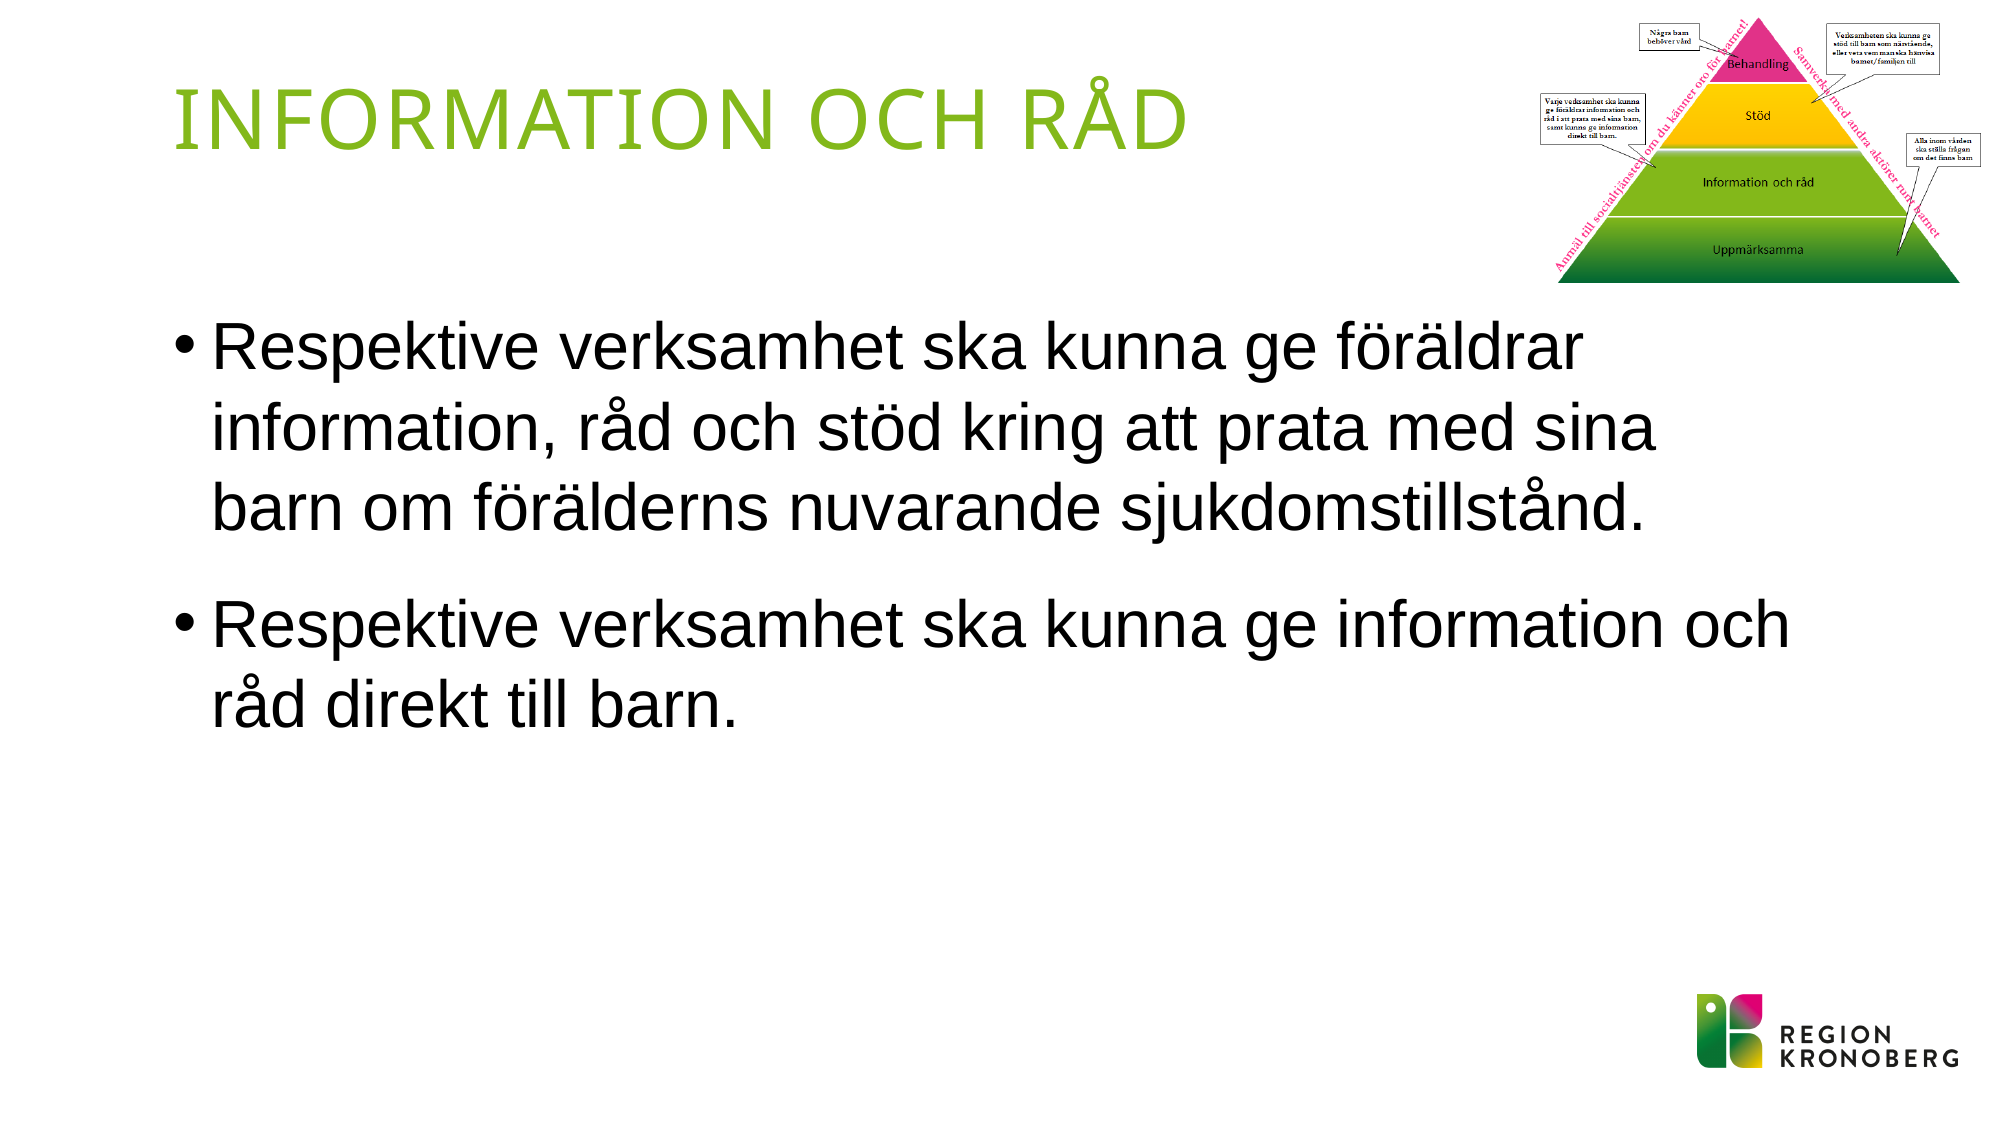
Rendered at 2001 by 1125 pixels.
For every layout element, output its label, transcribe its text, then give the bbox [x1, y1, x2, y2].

list Respektive verksamhet ska kunna ge föräldrar information, råd och stöd kring att prata med sina barn om förälderns nuvarande sjukdomstillstånd. Respektive verksamhet ska kunna ge information och råd direkt till barn. [158, 295, 1811, 939]
picture [1697, 994, 1958, 1068]
picture [1523, 0, 2000, 296]
title Information och råd [158, 59, 1523, 220]
